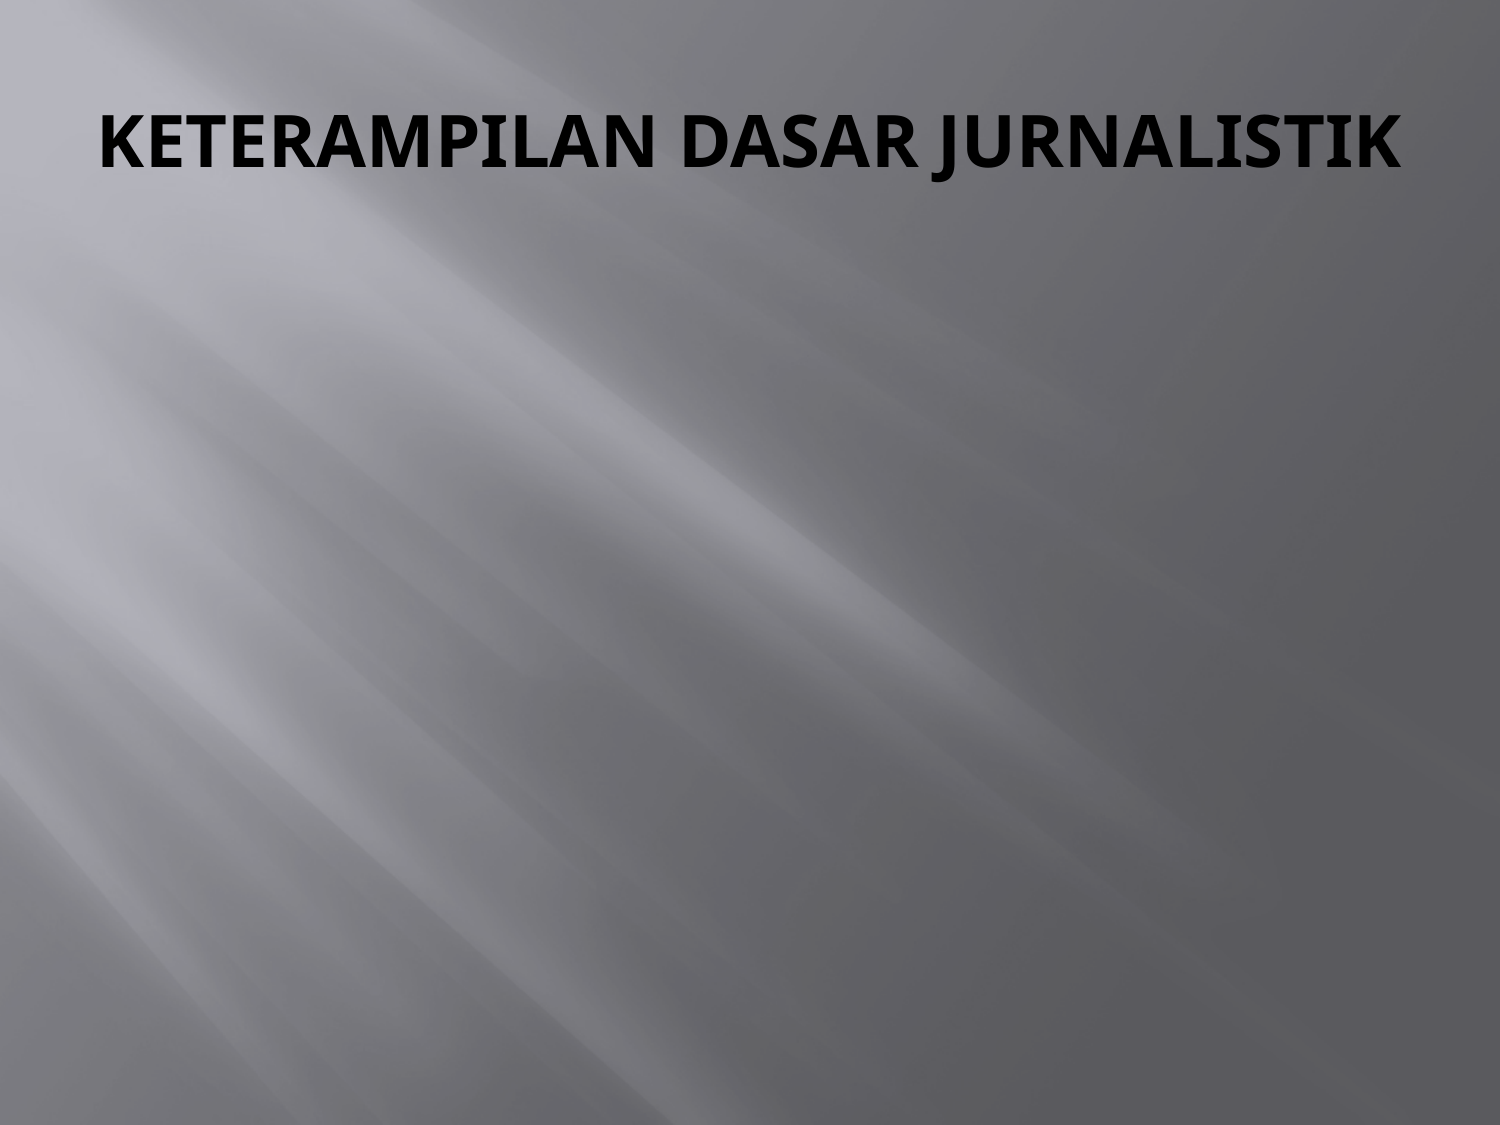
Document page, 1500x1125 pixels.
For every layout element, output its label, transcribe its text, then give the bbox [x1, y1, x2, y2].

title KETERAMPILAN DASAR JURNALISTIK [75, 45, 1425, 233]
